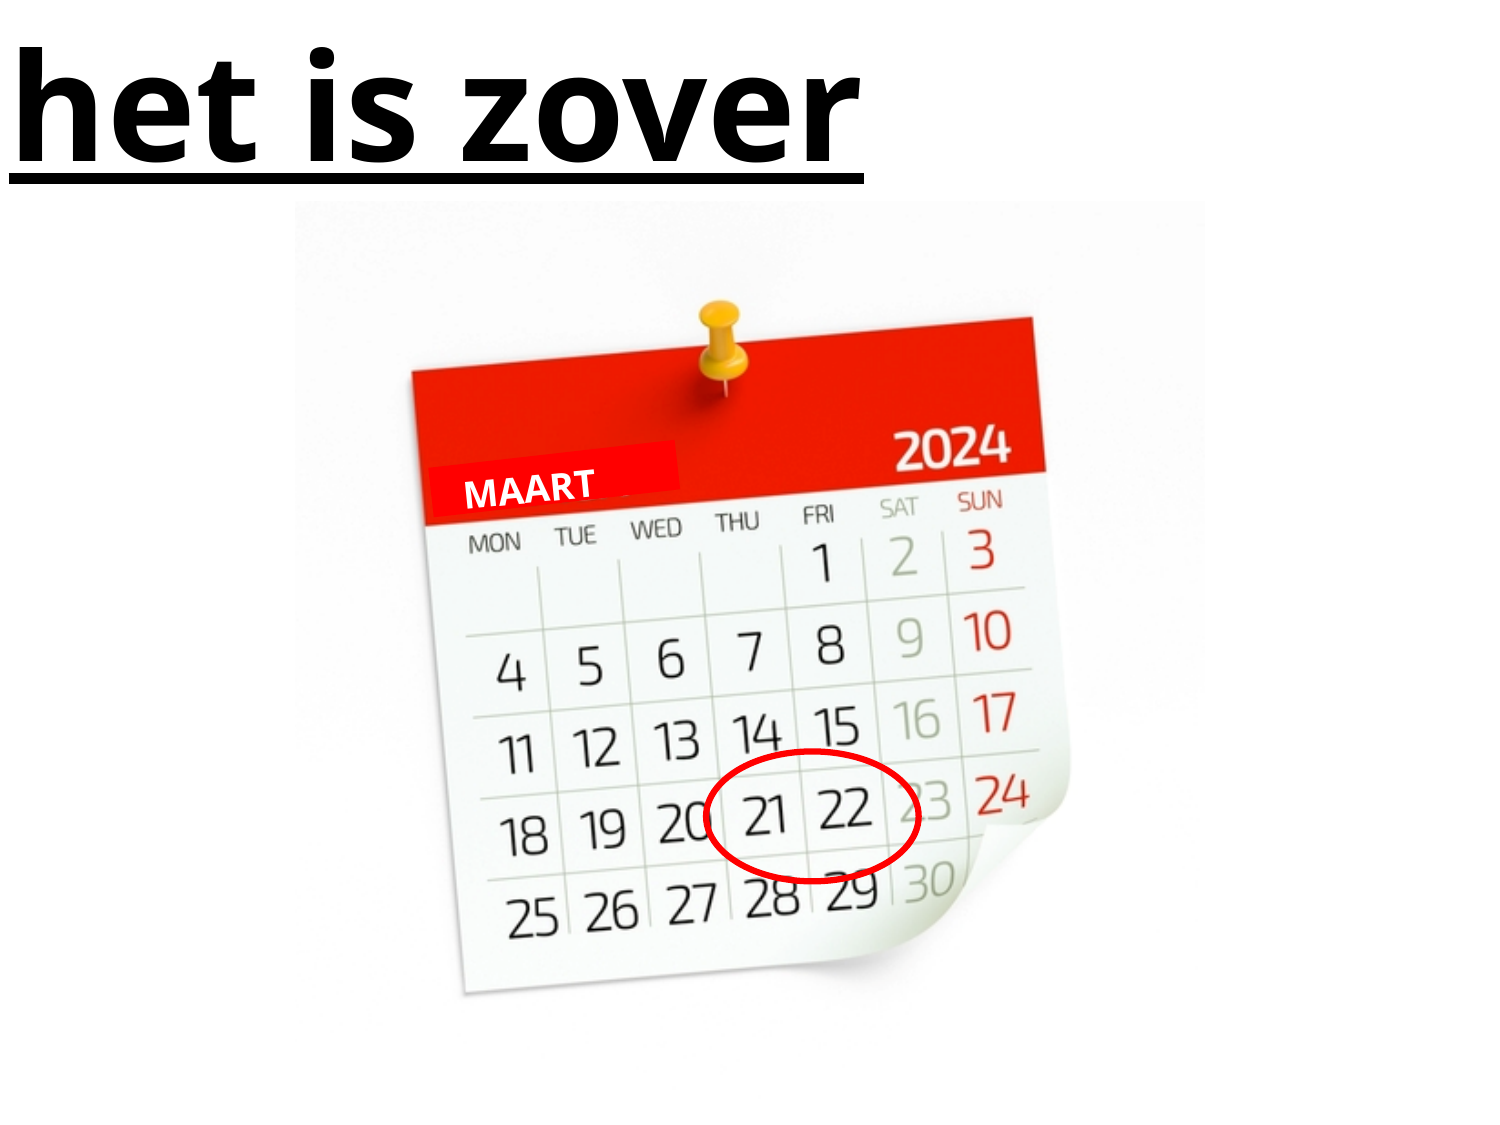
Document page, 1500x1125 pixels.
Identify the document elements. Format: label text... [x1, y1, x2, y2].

text_box het is zover [0, 4, 1500, 199]
picture [294, 200, 1205, 1111]
